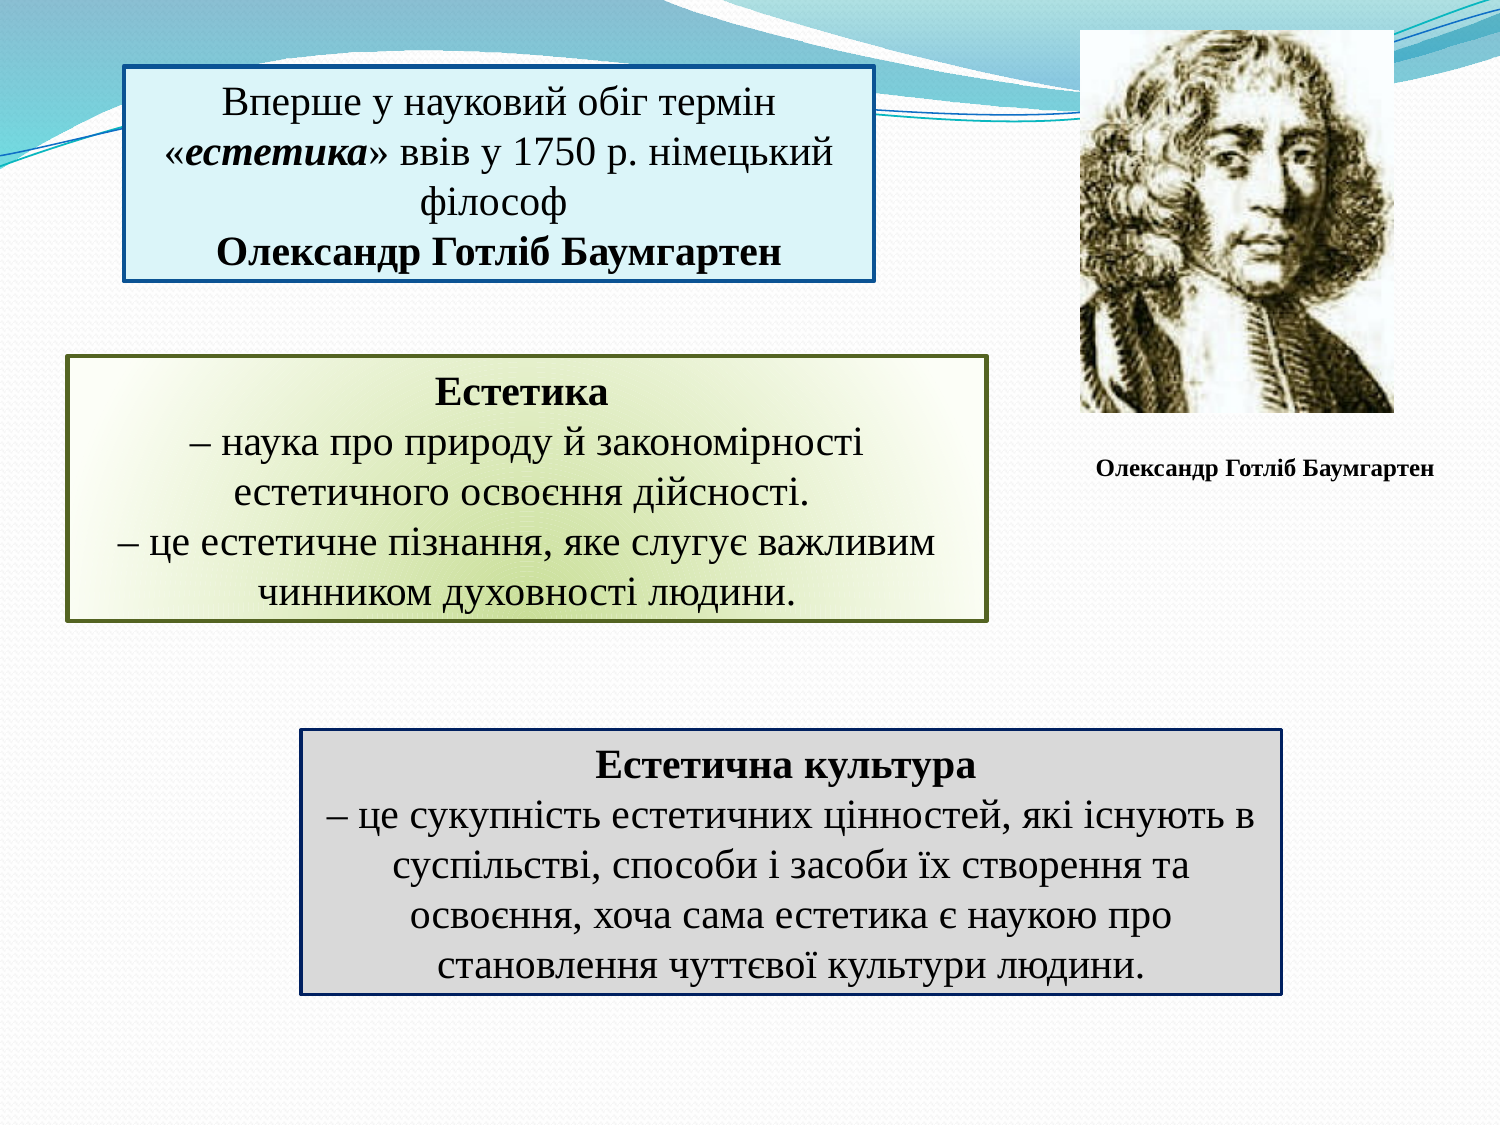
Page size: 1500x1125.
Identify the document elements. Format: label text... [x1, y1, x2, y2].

text_box Вперше у науковий обіг термін «естетика» ввів у 1750 р. німецький філософ Олександр Готліб Баумгартен [123, 66, 874, 282]
text_box Естетика – наука про природу й закономірності естетичного освоєння дійсності. – це естетичне пізнання, яке слугує важливим чинником духовності людини. [67, 355, 987, 622]
text_box Естетична культура – це сукупність естетичних цінностей, які існують в суспільстві, способи і засоби їх створення та освоєння, хоча сама естетика є наукою про становлення чуттєвої культури людини. [301, 729, 1282, 995]
picture [1080, 30, 1394, 413]
text_box Олександр Готліб Баумгартен [1080, 444, 1450, 490]
